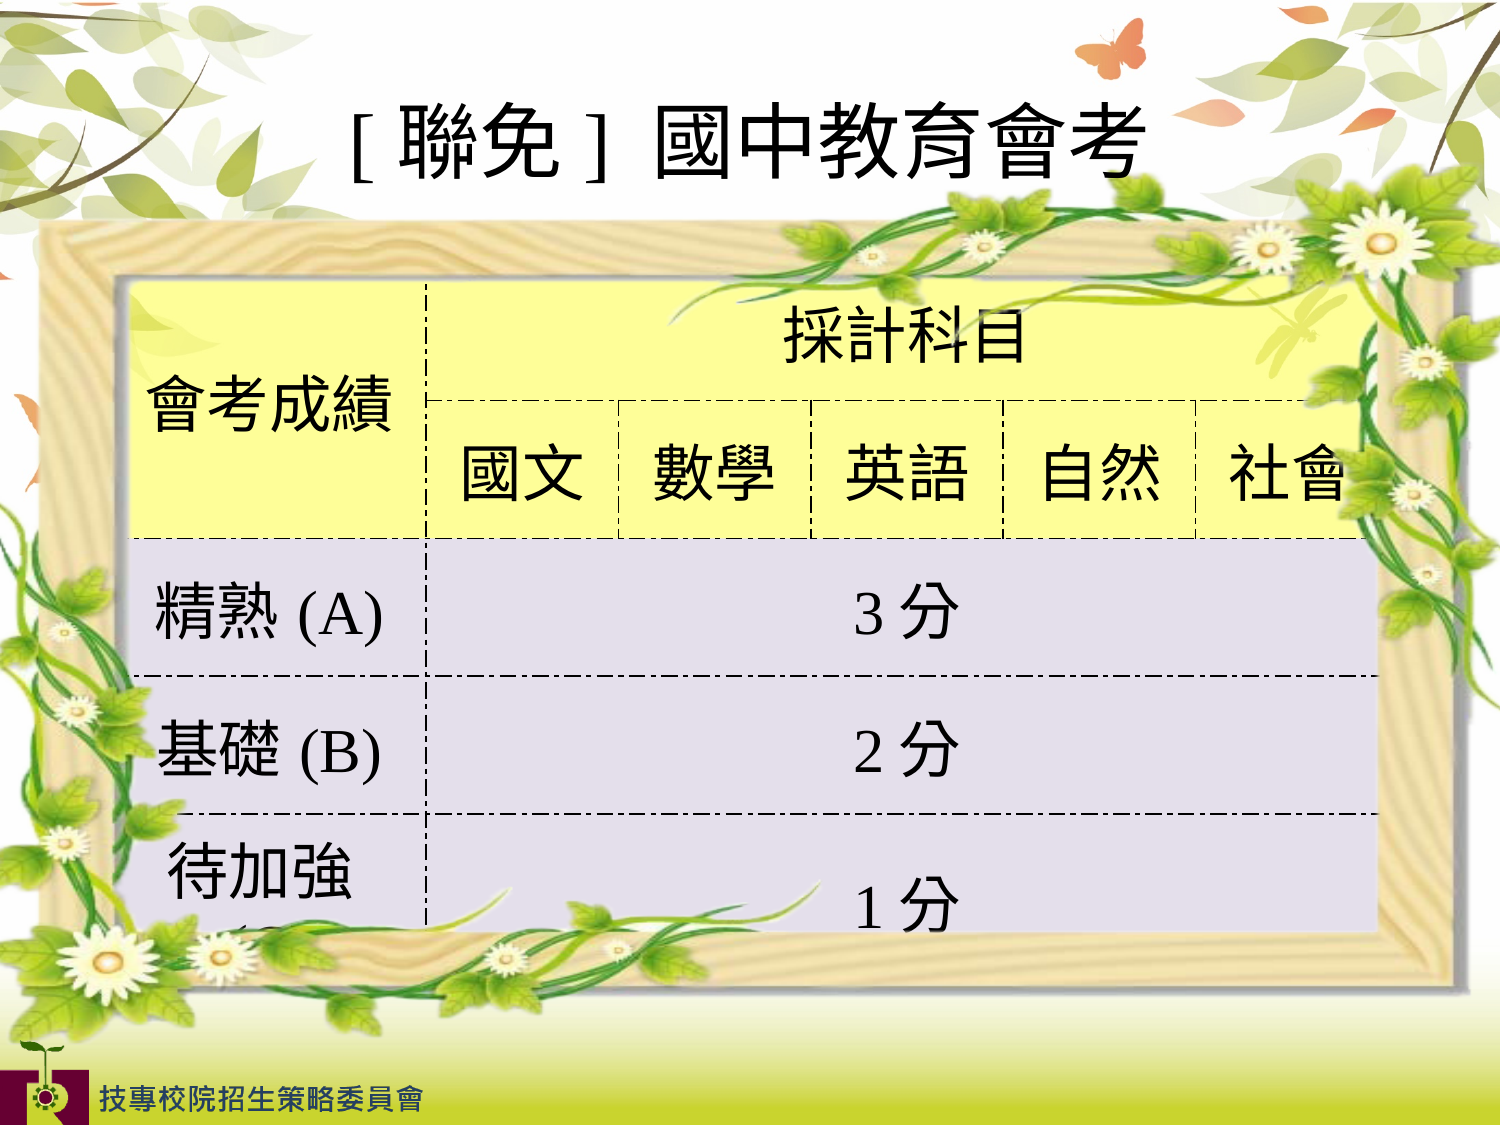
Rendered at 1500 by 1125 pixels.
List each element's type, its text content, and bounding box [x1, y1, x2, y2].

picture [0, 0, 1500, 1125]
title [聯免] 國中教育會考 [75, 45, 1425, 147]
